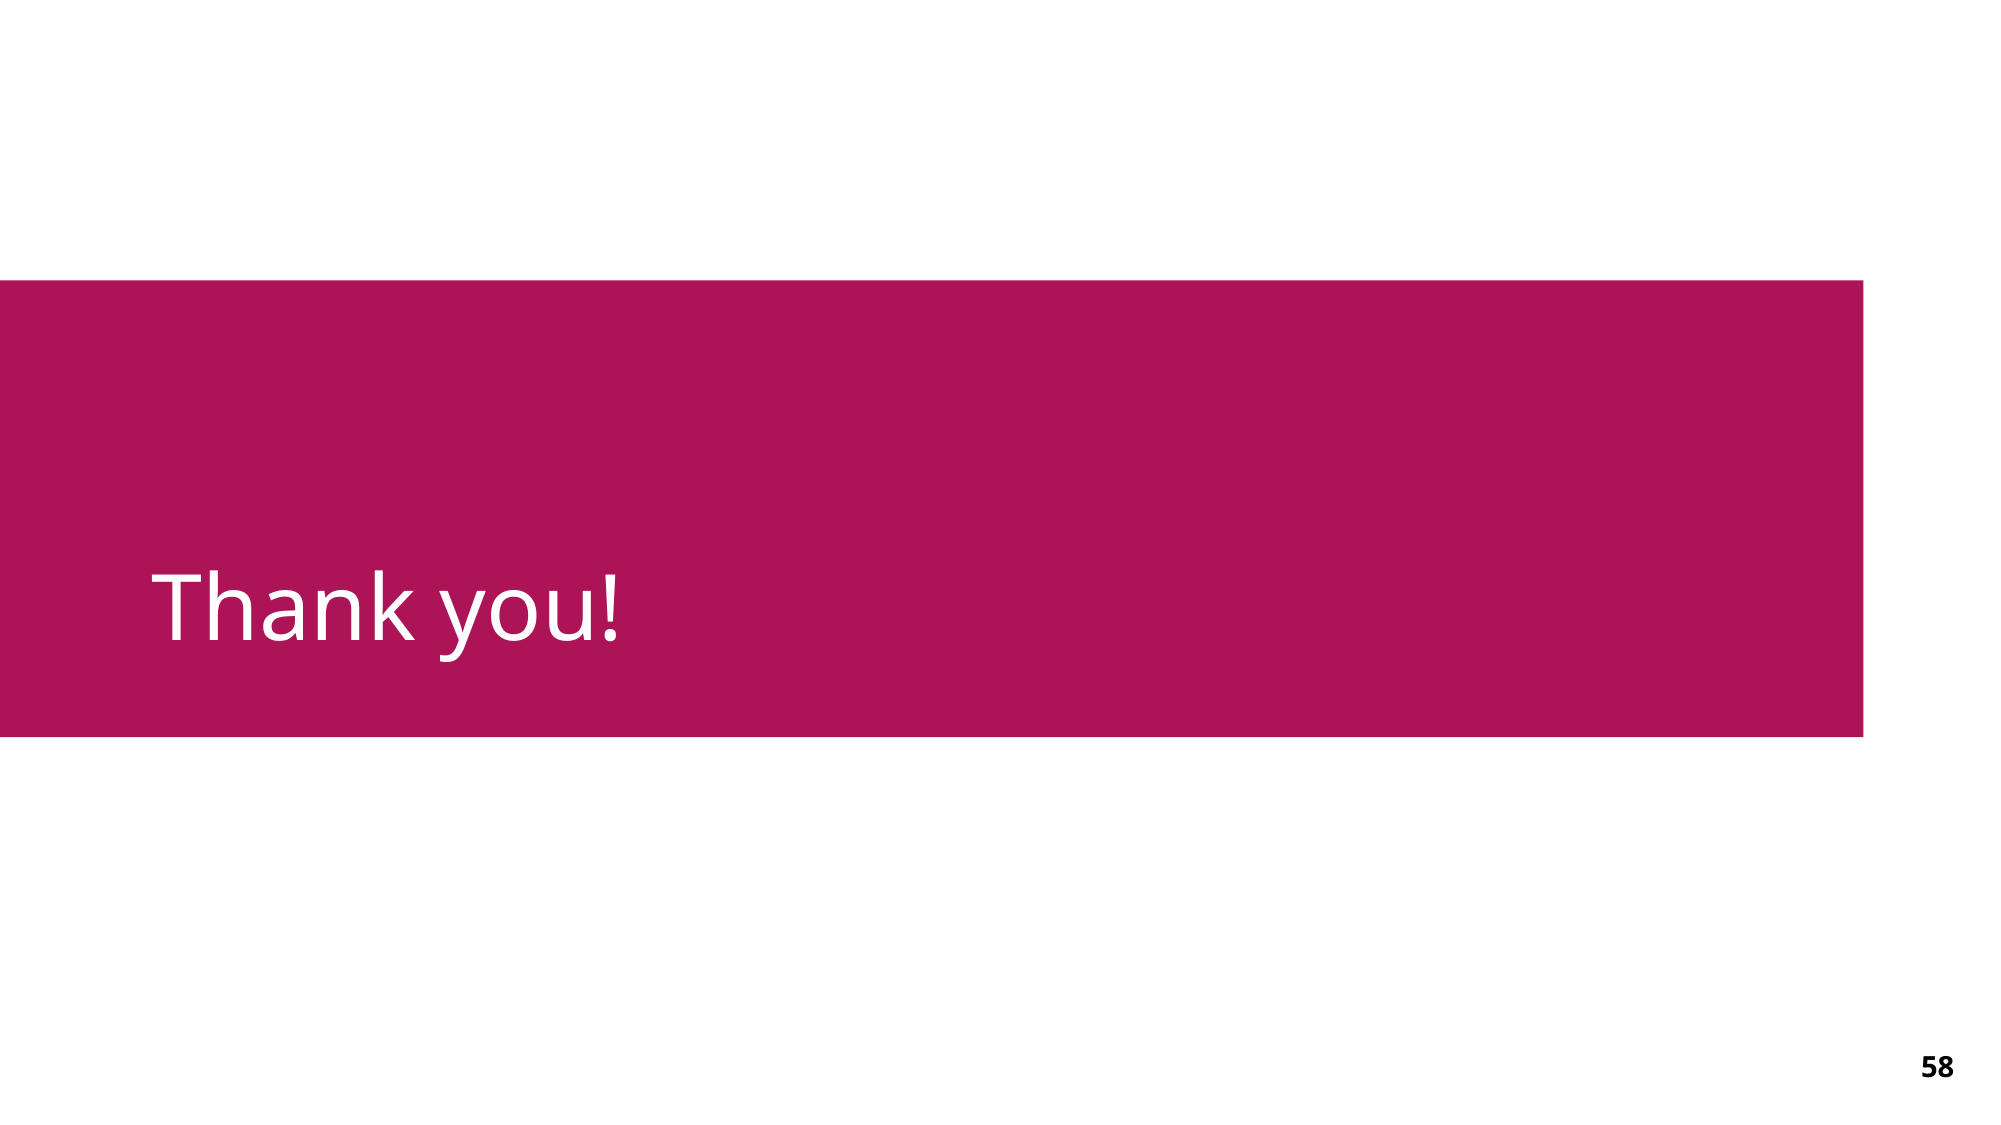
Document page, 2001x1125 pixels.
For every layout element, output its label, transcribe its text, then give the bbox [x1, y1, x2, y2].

slide_number 58 [1894, 1038, 1982, 1099]
title Thank you! [136, 280, 1862, 668]
